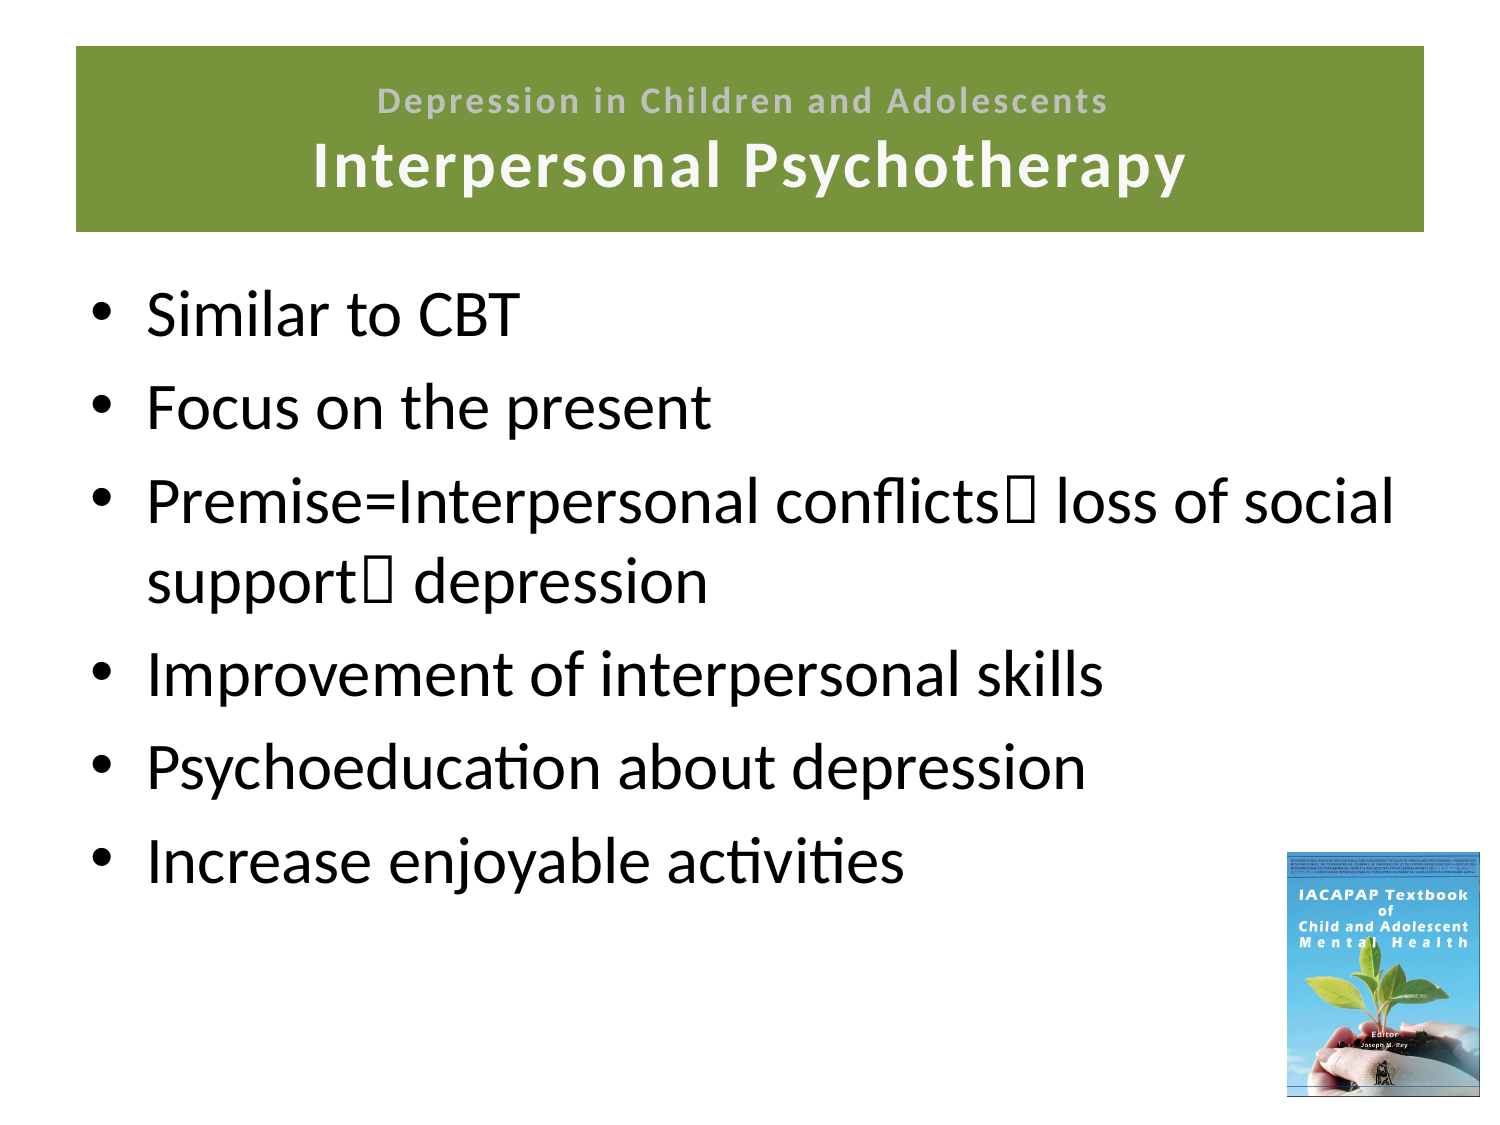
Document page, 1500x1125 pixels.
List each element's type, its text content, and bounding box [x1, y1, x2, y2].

picture [1287, 852, 1480, 1097]
list Similar to CBT Focus on the present Premise=Interpersonal conflicts loss of social support depression Improvement of interpersonal skills Psychoeducation about depression Increase enjoyable activities [75, 262, 1425, 1005]
title Depression in Children and Adolescents Interpersonal Psychotherapy [75, 45, 1425, 233]
